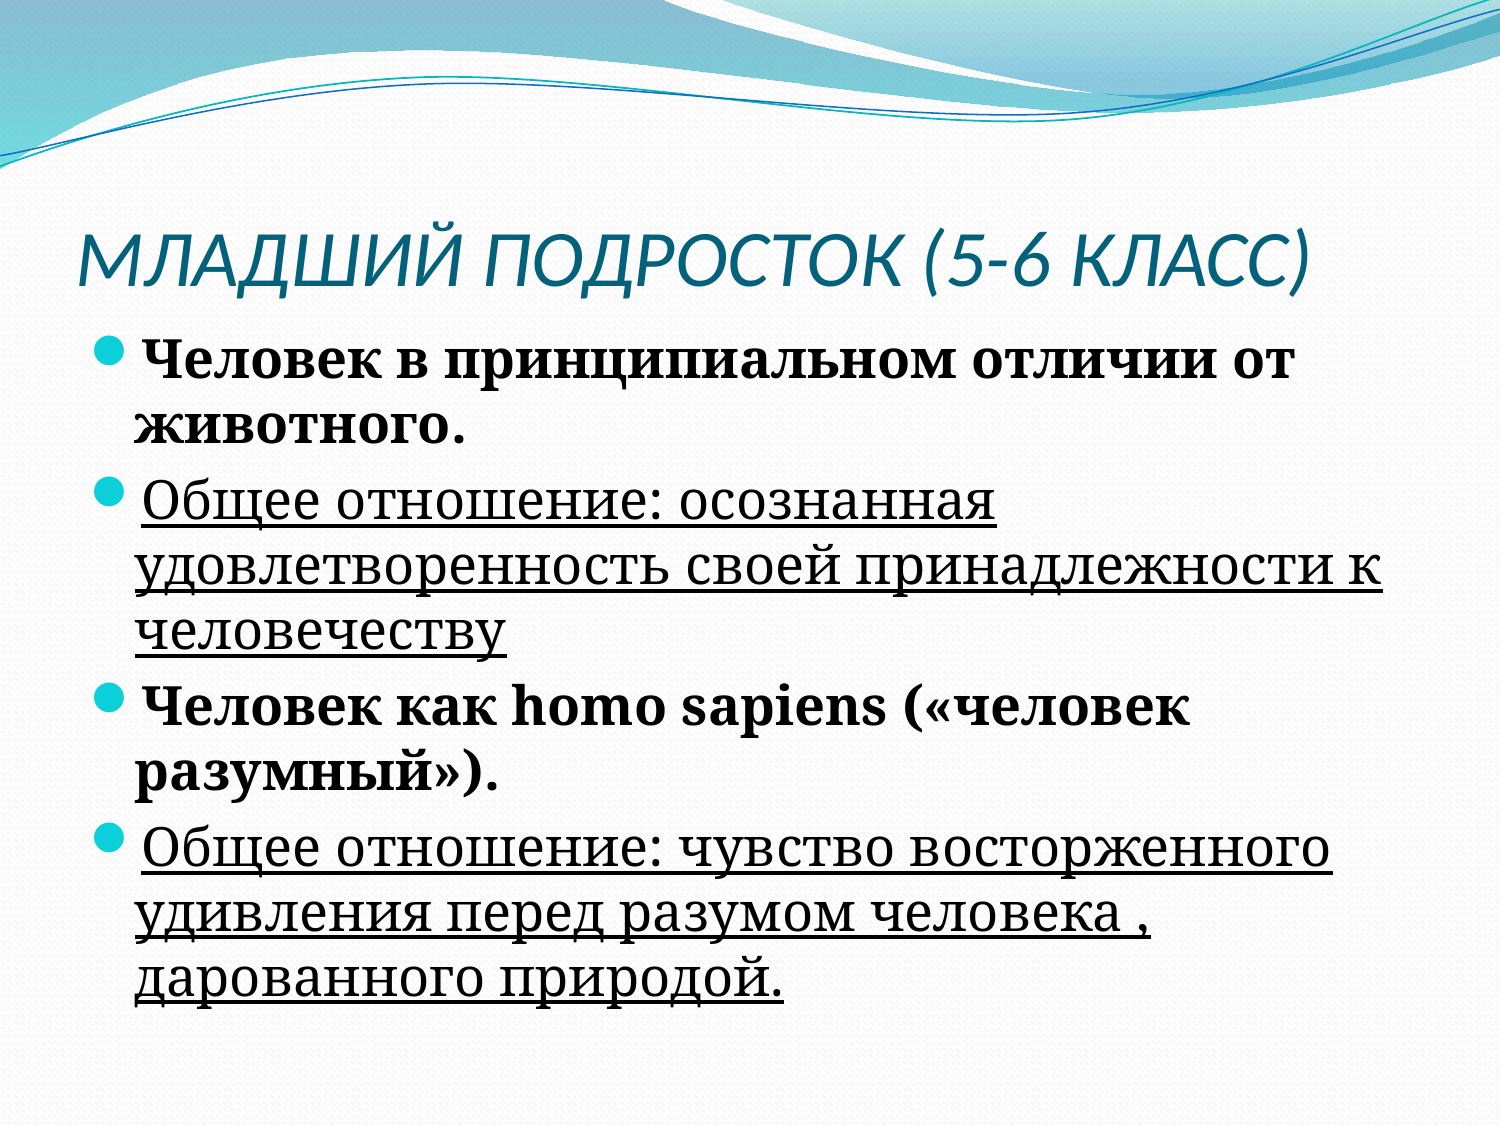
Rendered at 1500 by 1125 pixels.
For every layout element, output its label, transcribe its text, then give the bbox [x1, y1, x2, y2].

title МЛАДШИЙ ПОДРОСТОК (5-6 КЛАСС) [75, 115, 1425, 303]
list Человек в принципиальном отличии от животного. Общее отношение: осознанная удовлетворенность своей принадлежности к человечеству Человек как homo sapiens («человек разумный»). Общее отношение: чувство восторженного удивления перед разумом человека , дарованного природой. [75, 317, 1425, 1038]
